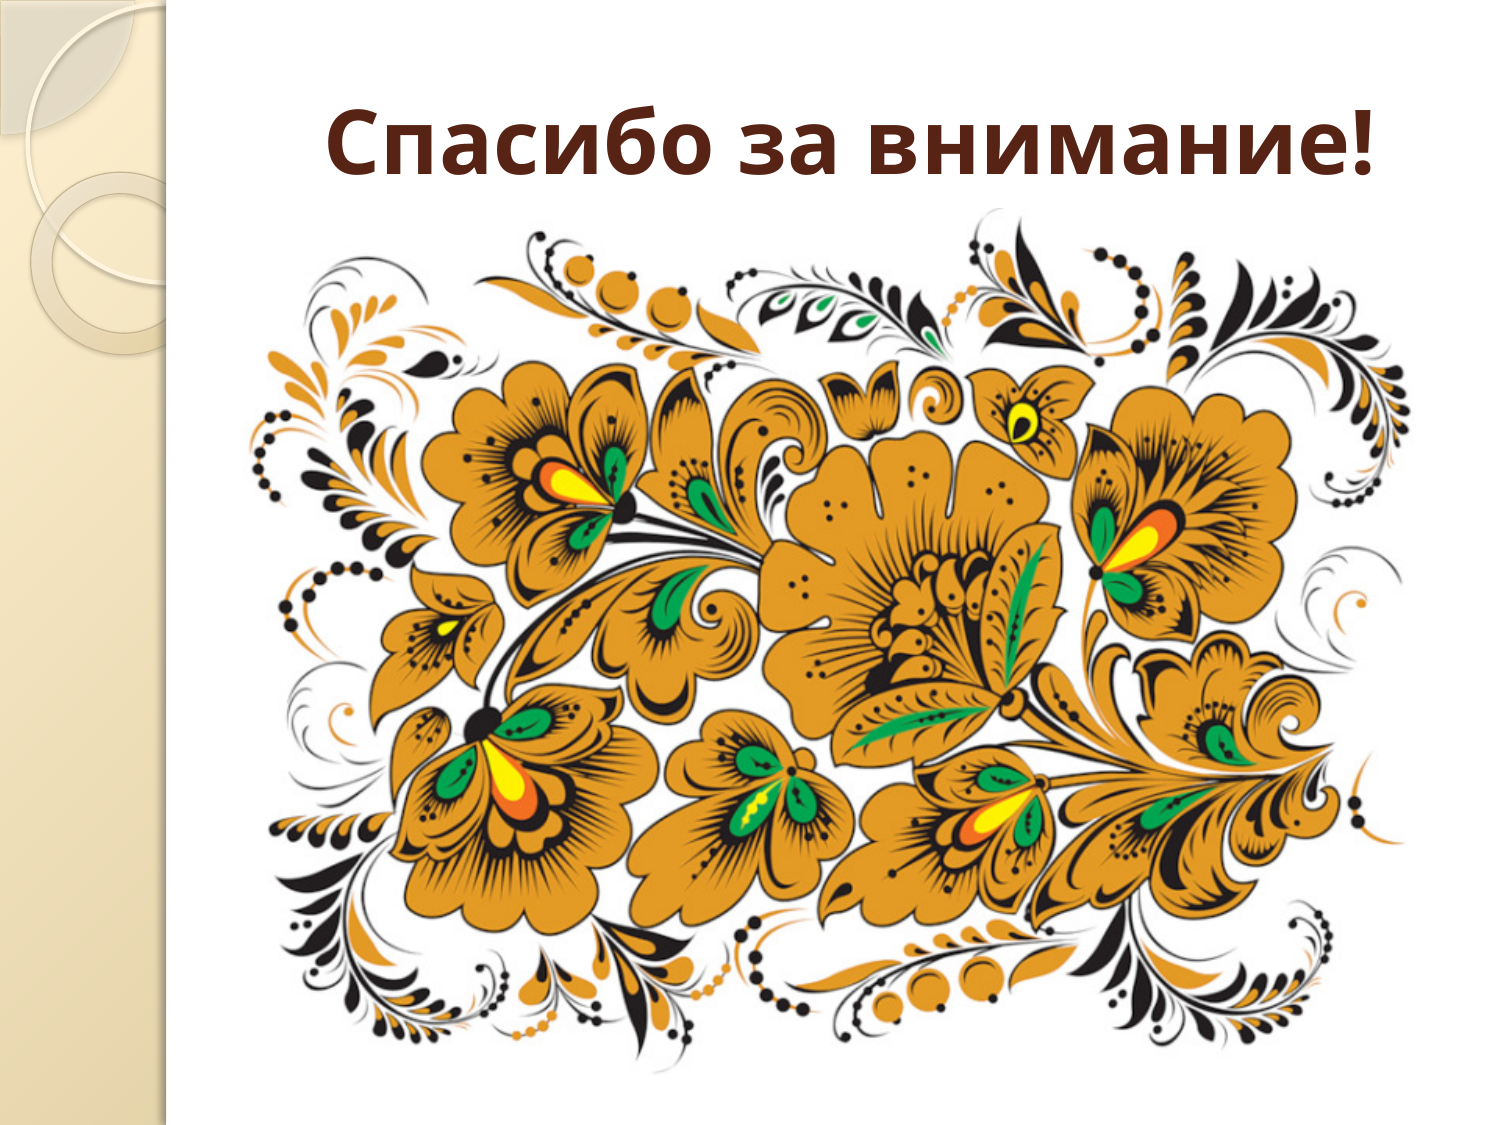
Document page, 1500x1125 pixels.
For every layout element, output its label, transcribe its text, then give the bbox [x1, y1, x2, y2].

picture [241, 207, 1415, 1078]
title Спасибо за внимание! [235, 45, 1466, 233]
